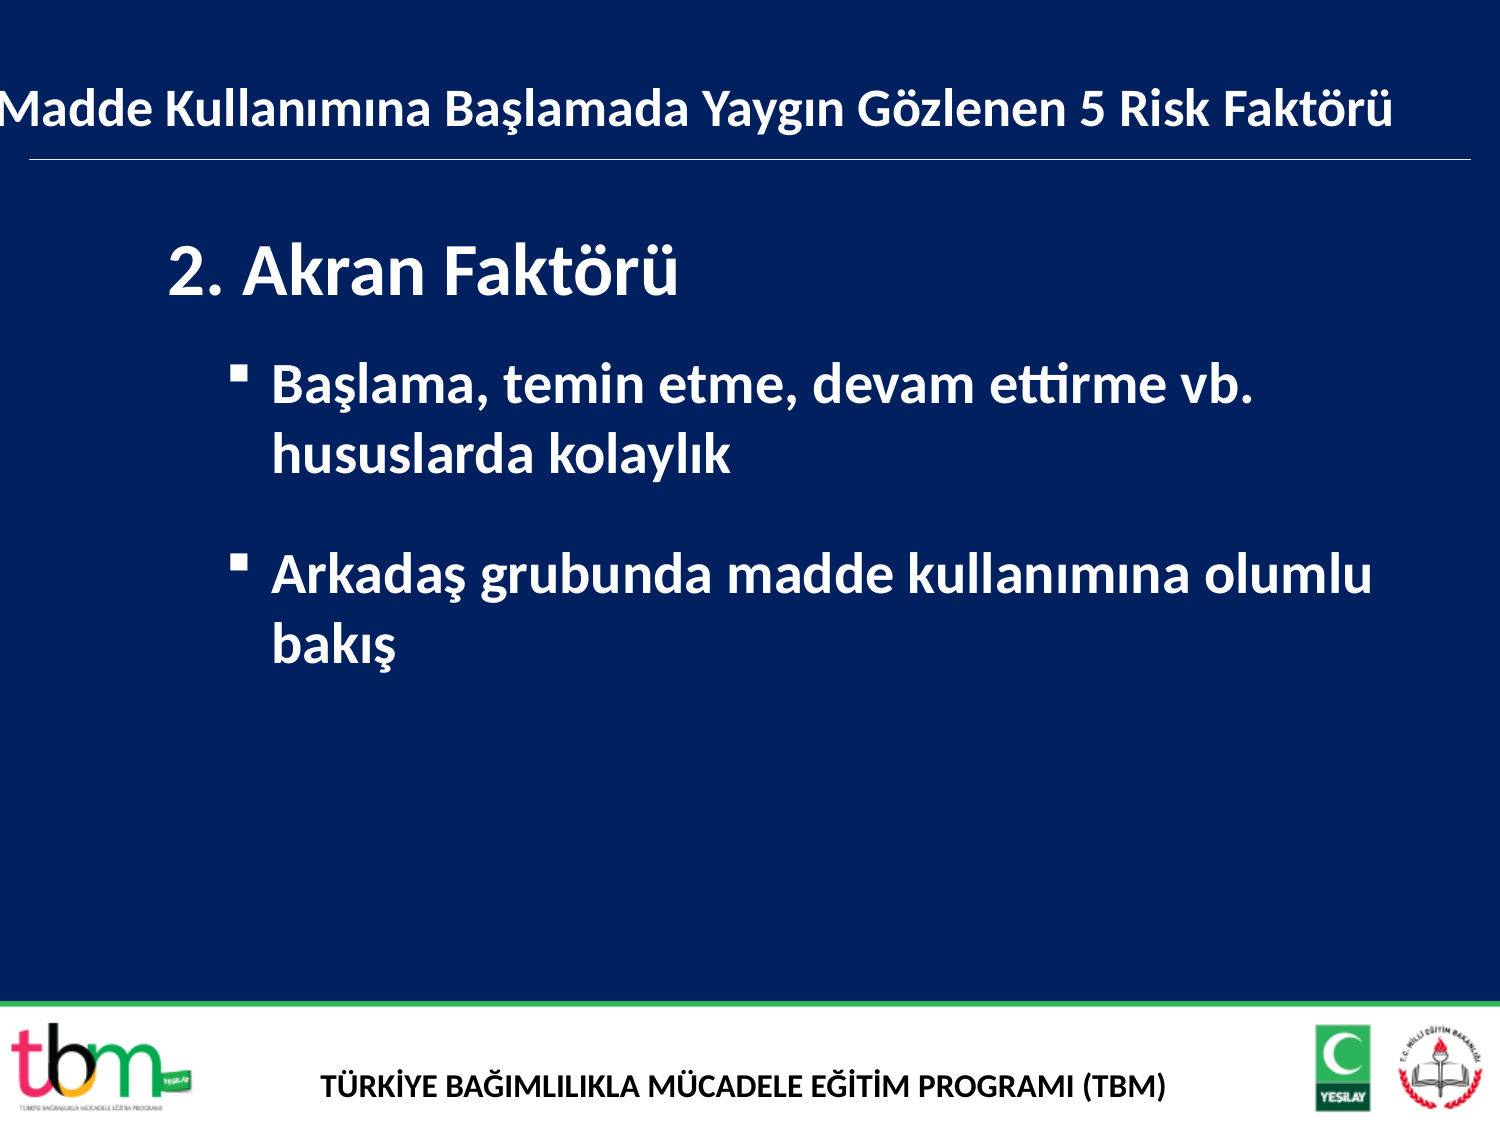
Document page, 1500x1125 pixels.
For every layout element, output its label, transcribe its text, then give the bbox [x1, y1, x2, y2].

text_box 2. Akran Faktörü [2, 145, 810, 386]
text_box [0, 1001, 1500, 1125]
text_box Madde Kullanımına Başlamada Yaygın Gözlenen 5 Risk Faktörü [0, 64, 1500, 145]
list Başlama, temin etme, devam ettirme vb. hususlarda kolaylık Arkadaş grubunda madde kullanımına olumlu bakış [194, 314, 1478, 971]
